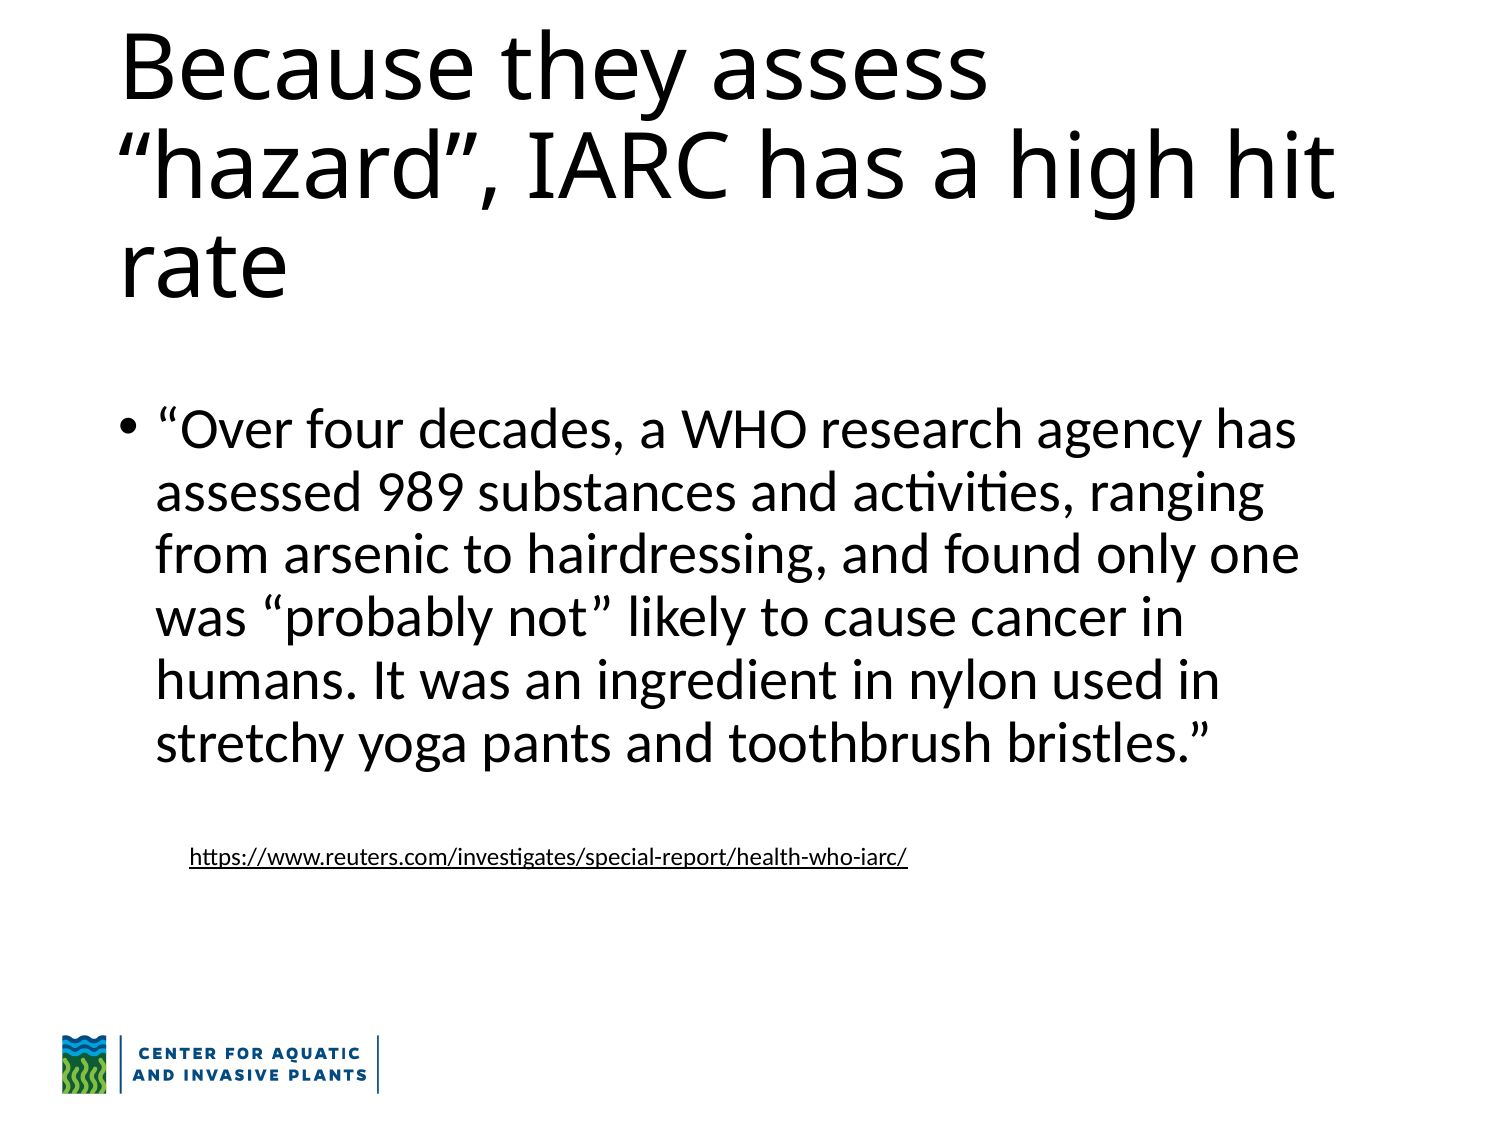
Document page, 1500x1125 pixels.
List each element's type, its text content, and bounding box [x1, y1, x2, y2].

text_box https://www.reuters.com/investigates/special-report/health-who-iarc/ [174, 833, 1095, 878]
picture [62, 1035, 379, 1094]
title Because they assess “hazard”, IARC has a high hit rate [103, 59, 1397, 278]
list “Over four decades, a WHO research agency has assessed 989 substances and activities, ranging from arsenic to hairdressing, and found only one was “probably not” likely to cause cancer in humans. It was an ingredient in nylon used in stretchy yoga pants and toothbrush bristles.” [103, 299, 1397, 1014]
